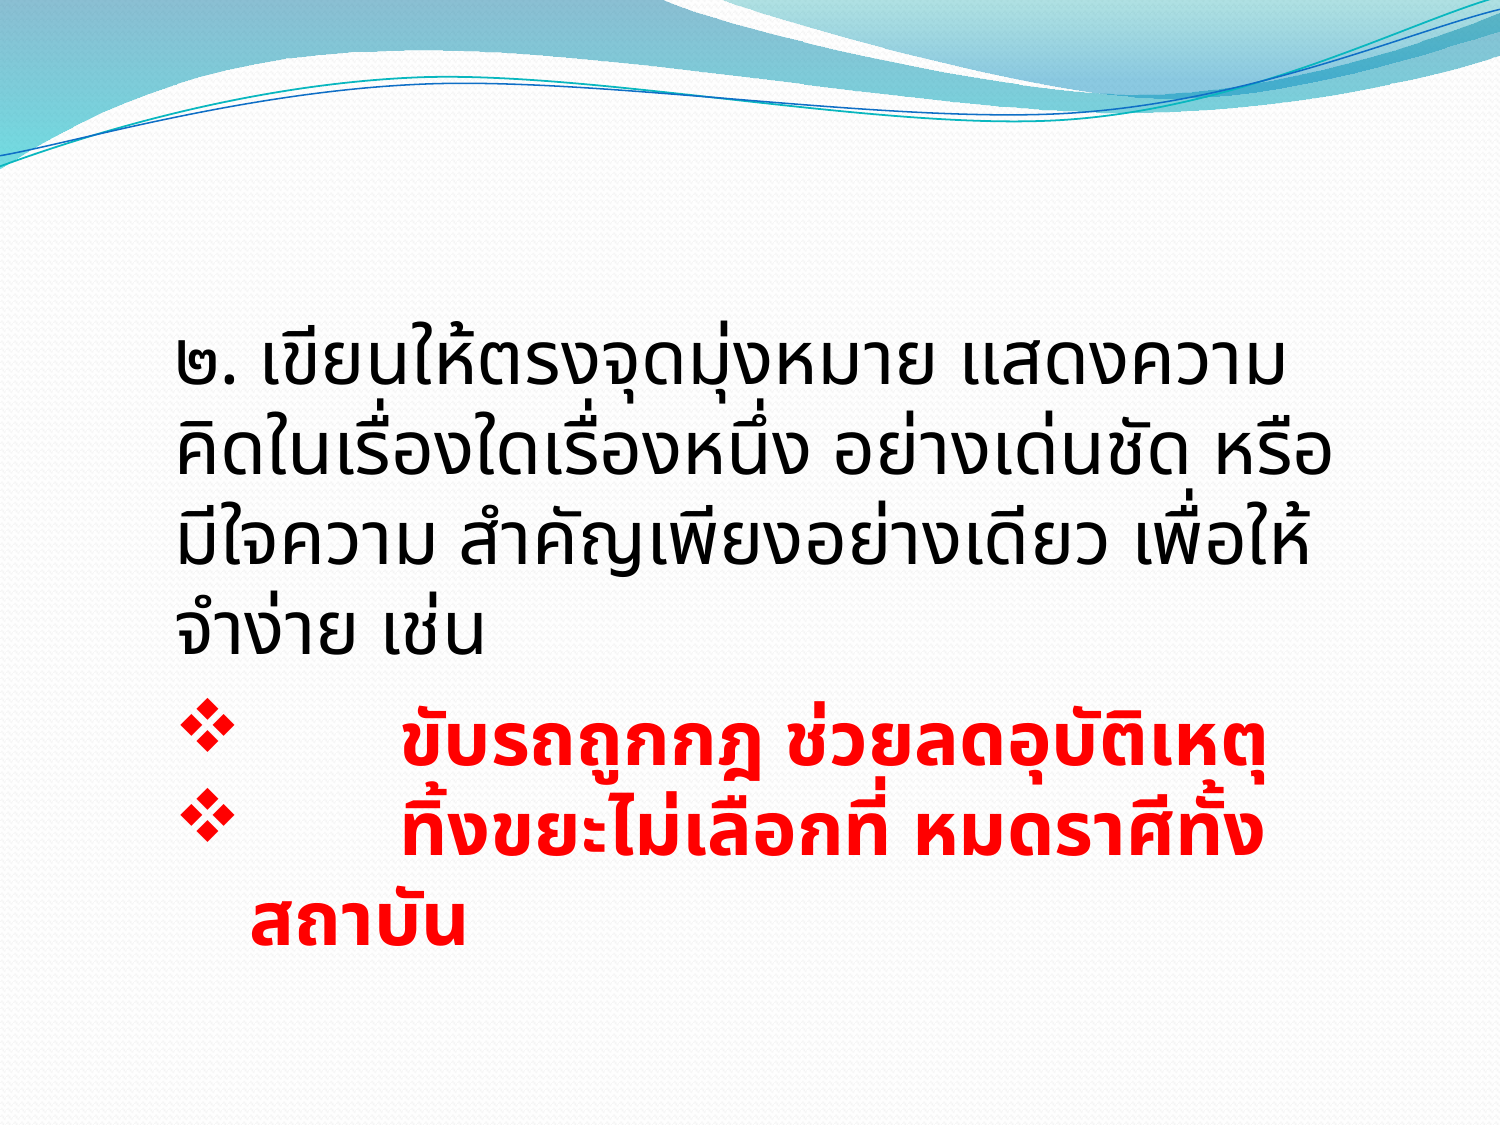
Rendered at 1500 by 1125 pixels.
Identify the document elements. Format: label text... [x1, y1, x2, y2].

text_box ๒. เขียนให้ตรงจุดมุ่งหมาย แสดงความคิดในเรื่องใดเรื่องหนึ่ง อย่างเด่นชัด หรือมีใจความ สำคัญเพียงอย่างเดียว เพื่อให้จำง่าย เช่น ขับรถถูกกฎ ช่วยลดอุบัติเหตุ ทิ้งขยะไม่เลือกที่ หมดราศีทั้งสถาบัน [159, 302, 1377, 968]
